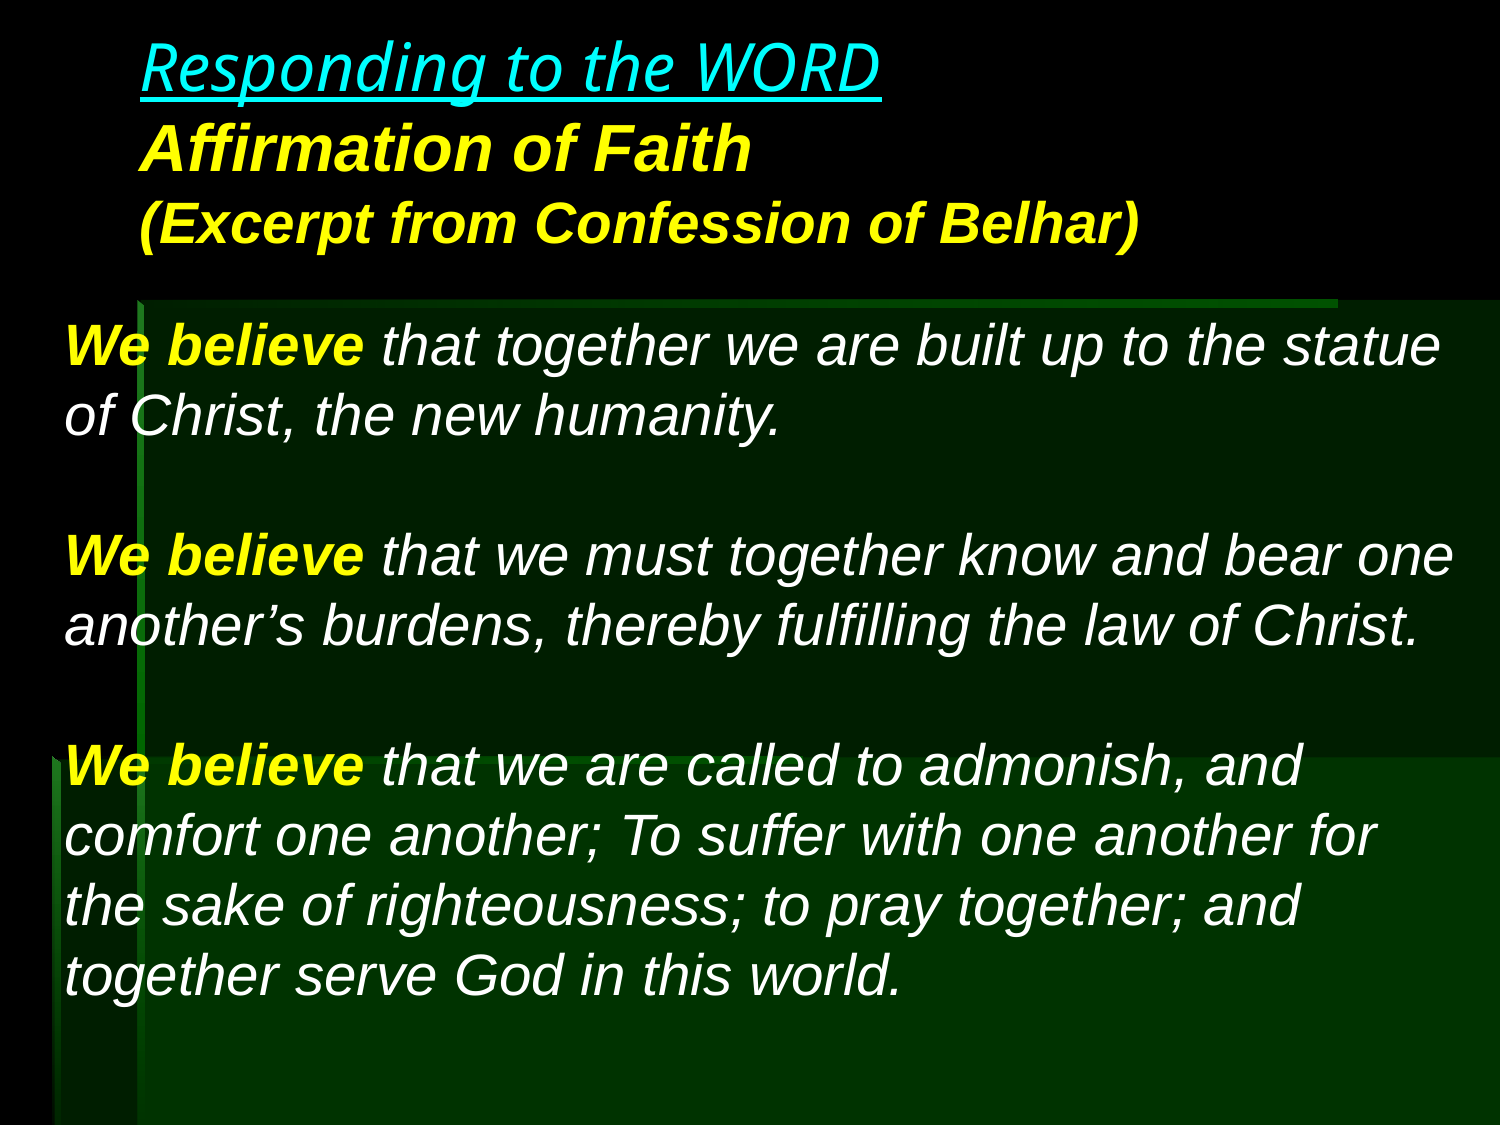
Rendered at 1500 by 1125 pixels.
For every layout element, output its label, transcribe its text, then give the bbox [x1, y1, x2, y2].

text_box We believe that together we are built up to the statue of Christ, the new humanity. We believe that we must together know and bear one another’s burdens, thereby fulfilling the law of Christ. We believe that we are called to admonish, and comfort one another; To suffer with one another for the sake of righteousness; to pray together; and together serve God in this world. [49, 299, 1475, 1015]
text_box Responding to the WORD Affirmation of Faith (Excerpt from Confession of Belhar) [125, 99, 1213, 250]
